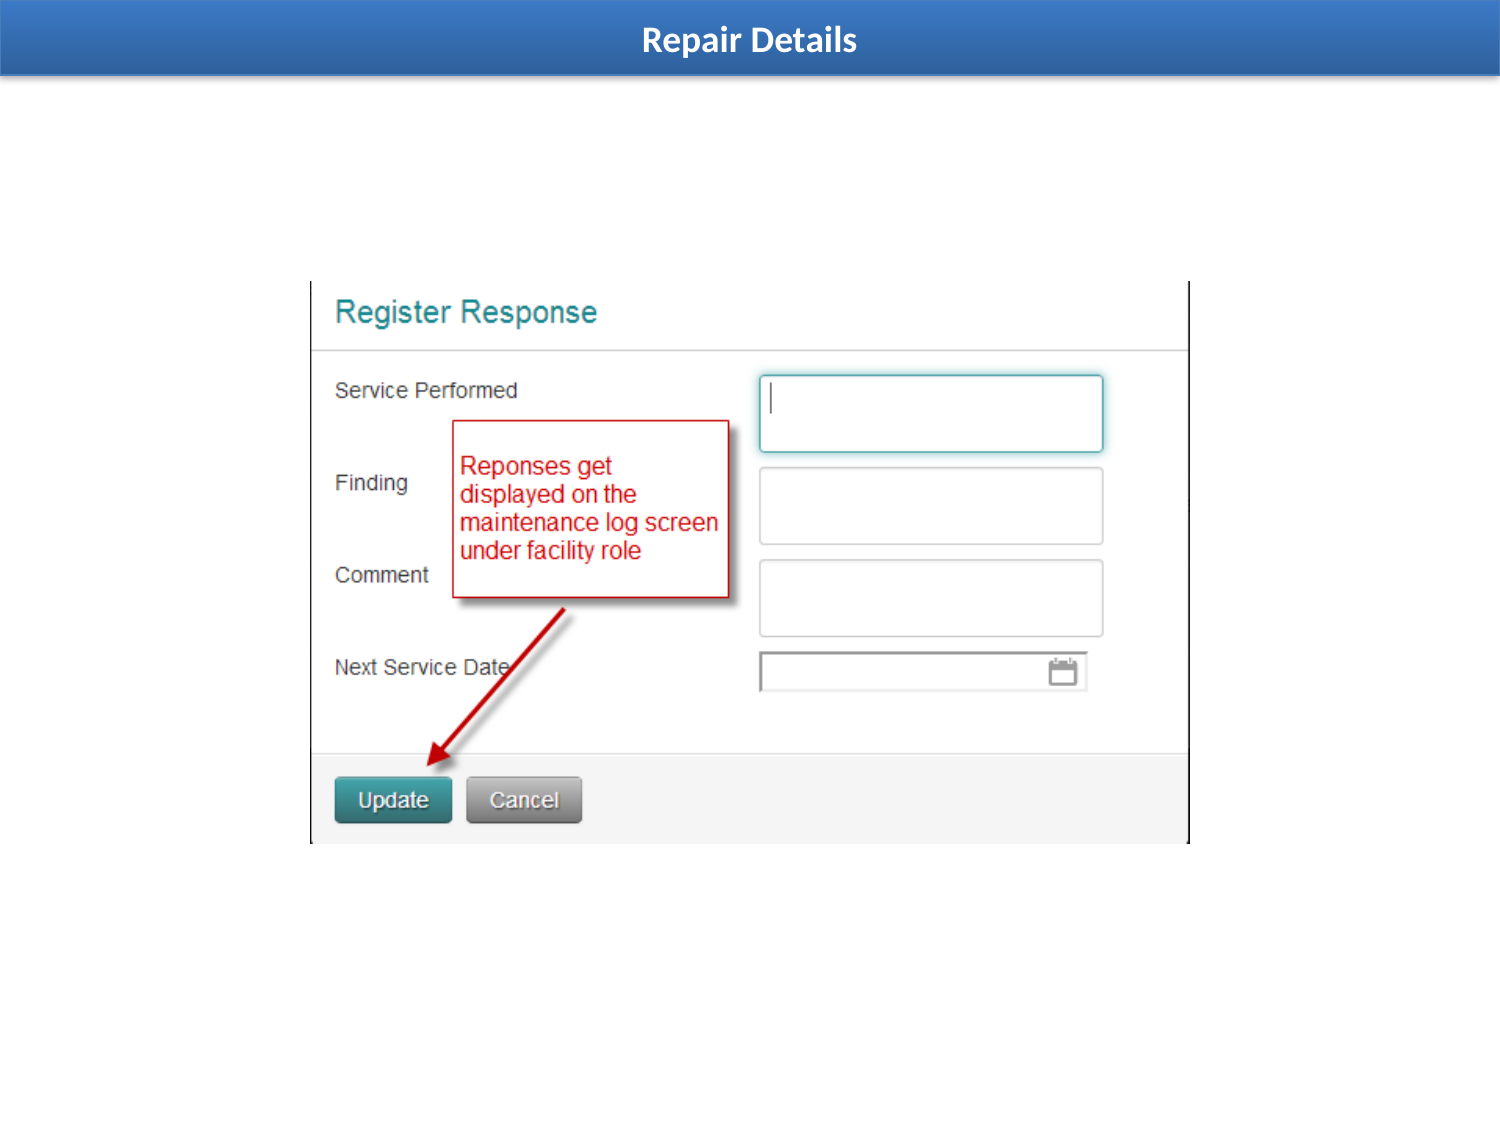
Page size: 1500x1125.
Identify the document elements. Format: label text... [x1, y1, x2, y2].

picture [310, 281, 1190, 844]
text_box Repair Details [0, 0, 1500, 76]
